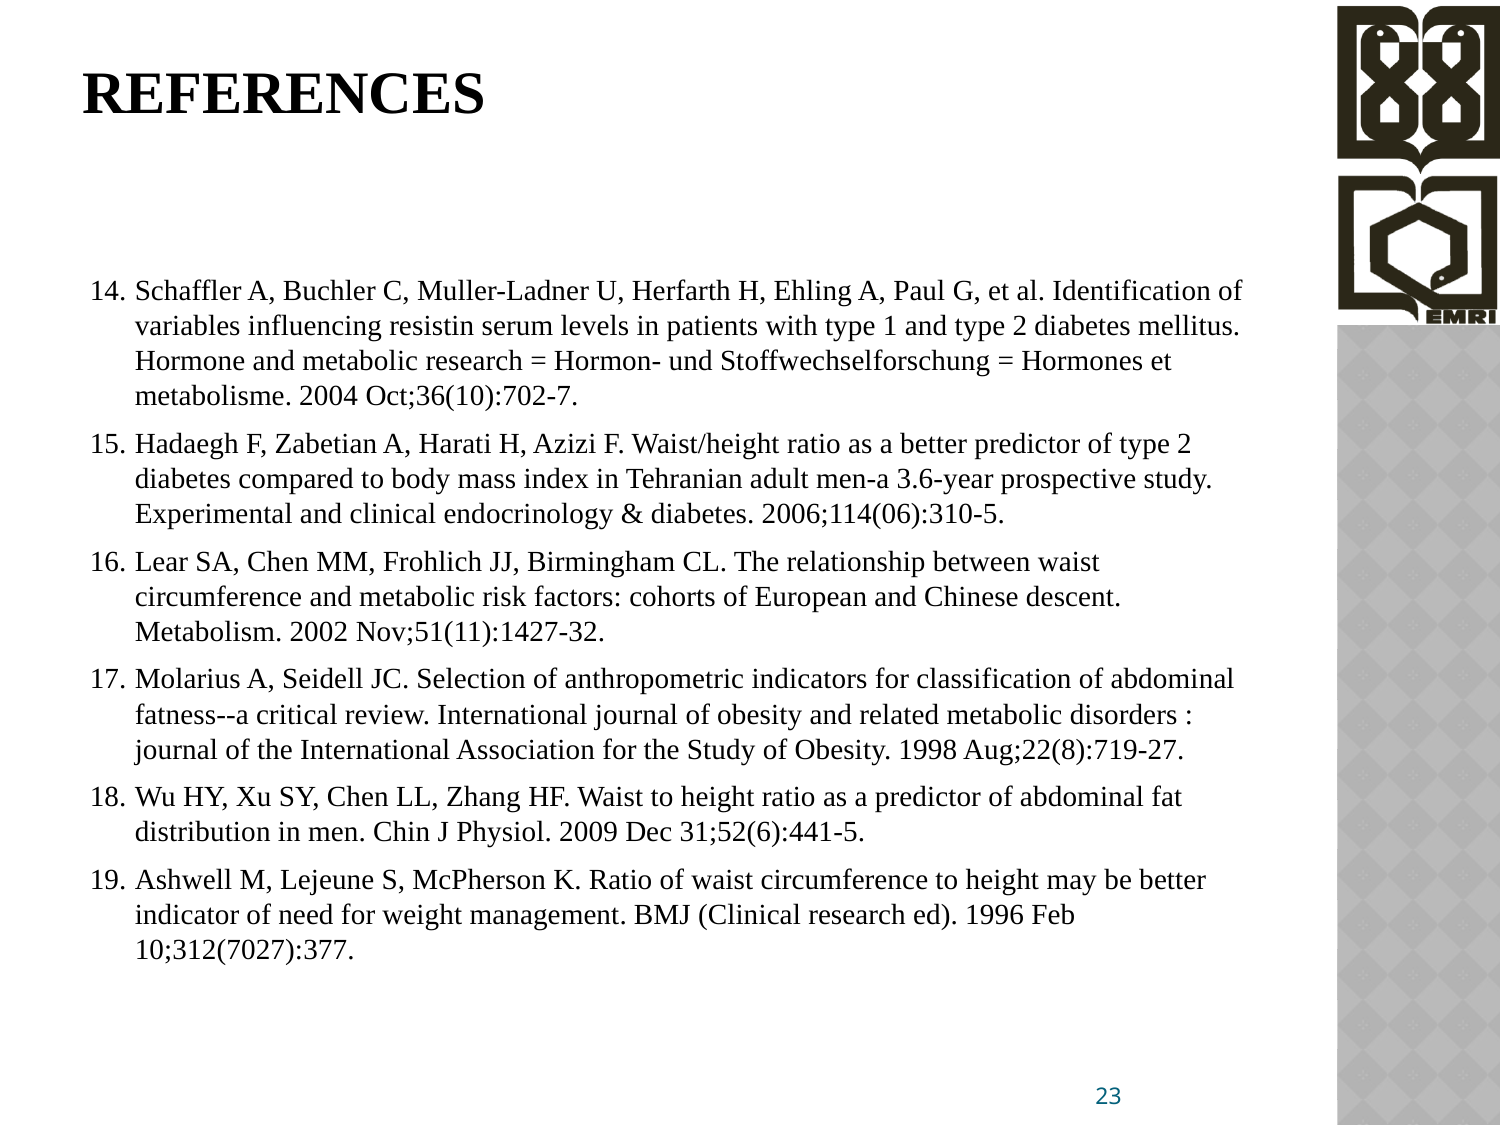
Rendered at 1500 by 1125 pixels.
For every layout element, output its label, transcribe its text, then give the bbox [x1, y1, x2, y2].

slide_number 23 [1025, 1075, 1122, 1113]
picture [1334, 0, 1500, 326]
list 14. Schaffler A, Buchler C, Muller-Ladner U, Herfarth H, Ehling A, Paul G, et al. Identification of variables influencing resistin serum levels in patients with type 1 and type 2 diabetes mellitus. Hormone and metabolic research = Hormon- und Stoffwechselforschung = Hormones et metabolisme. 2004 Oct;36(10):702-7. 15. Hadaegh F, Zabetian A, Harati H, Azizi F. Waist/height ratio as a better predictor of type 2 diabetes compared to body mass index in Tehranian adult men-a 3.6-year prospective study. Experimental and clinical endocrinology & diabetes. 2006;114(06):310-5. 16. Lear SA, Chen MM, Frohlich JJ, Birmingham CL. The relationship between waist circumference and metabolic risk factors: cohorts of European and Chinese descent. Metabolism. 2002 Nov;51(11):1427-32. 17. Molarius A, Seidell JC. Selection of anthropometric indicators for classification of abdominal fatness--a critical review. International journal of obesity and related metabolic disorders : journal of the International Association for the Study of Obesity. 1998 Aug;22(8):719-27. 18. Wu HY, Xu SY, Chen LL, Zhang HF. Waist to height ratio as a predictor of abdominal fat distribution in men. Chin J Physiol. 2009 Dec 31;52(6):441-5. 19. Ashwell M, Lejeune S, McPherson K. Ratio of waist circumference to height may be better indicator of need for weight management. BMJ (Clinical research ed). 1996 Feb 10;312(7027):377. [75, 264, 1263, 1059]
title References [75, 52, 1263, 240]
